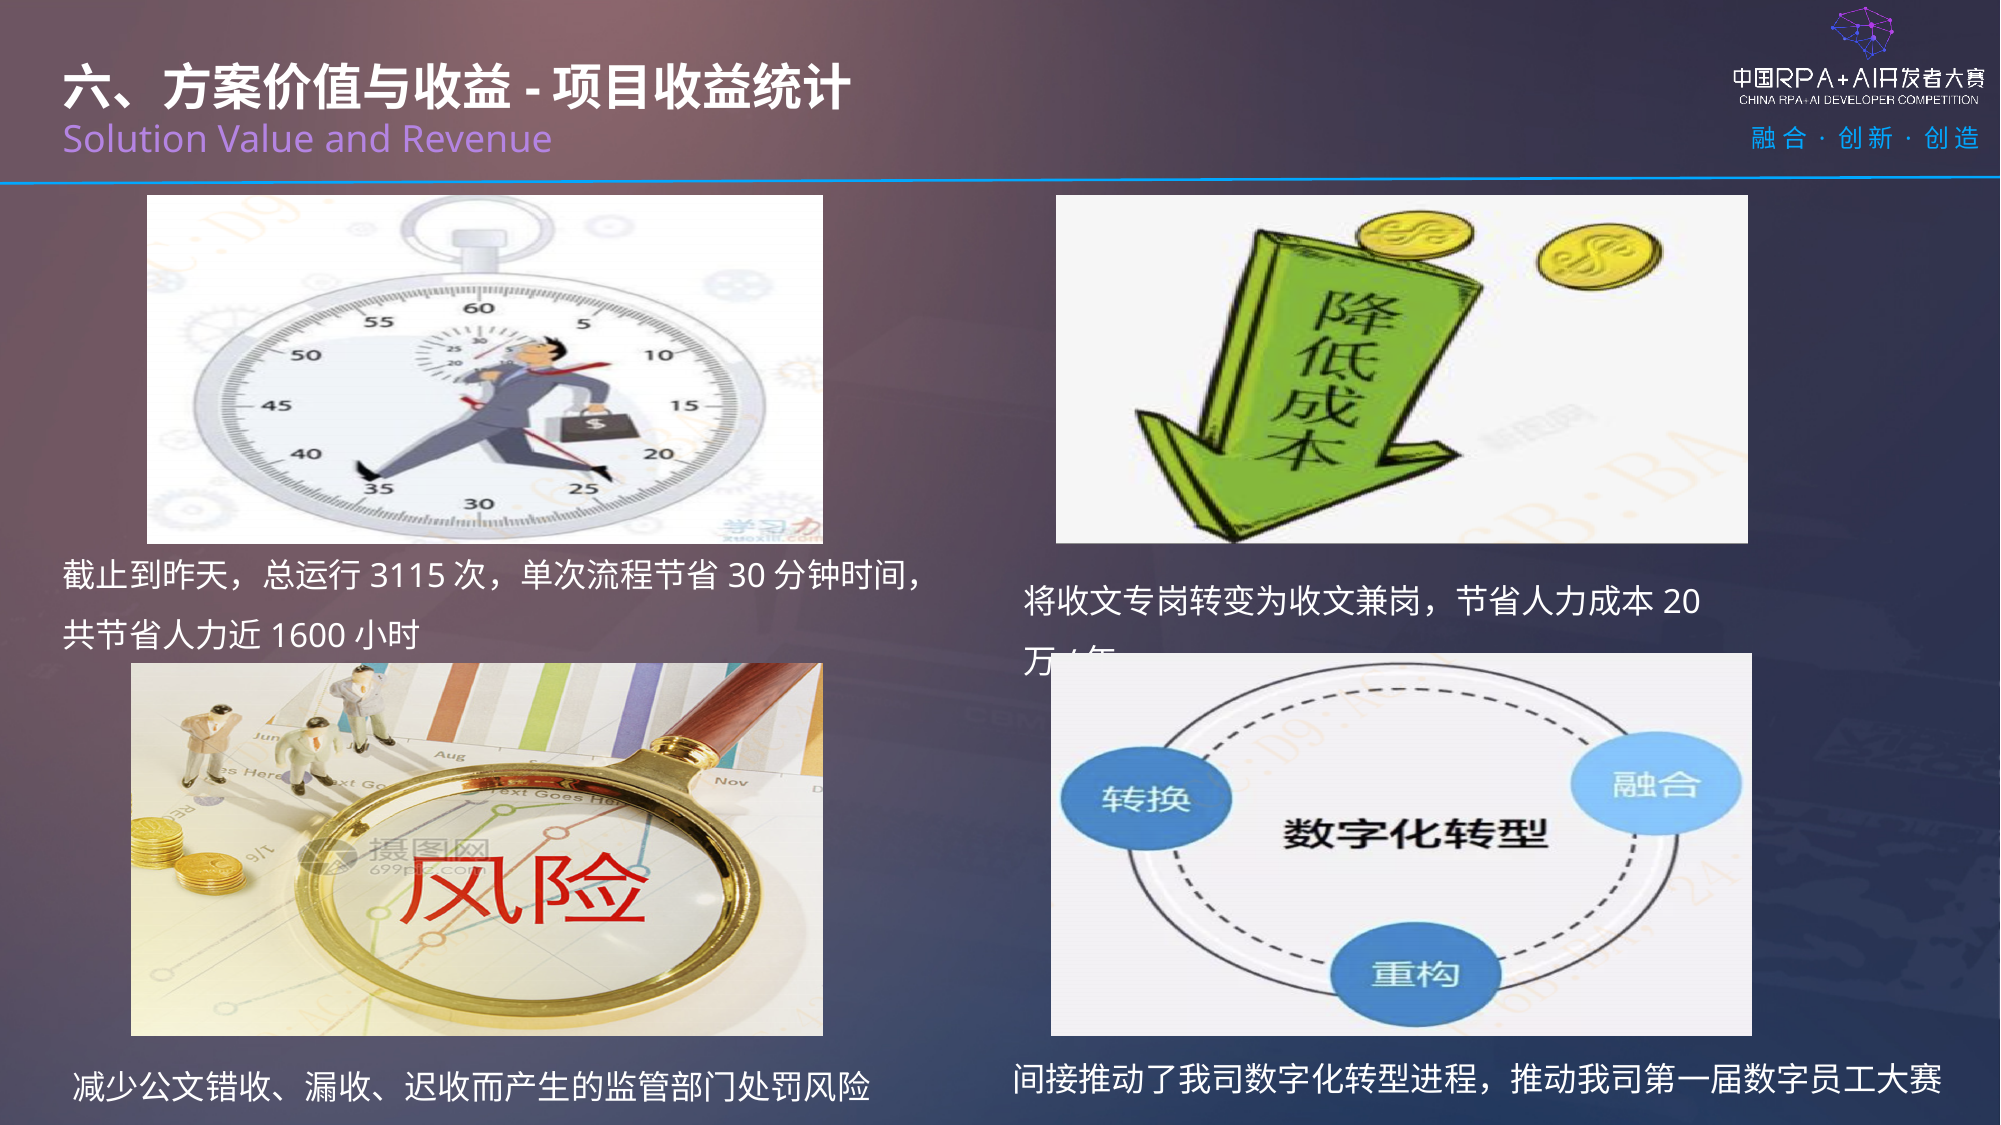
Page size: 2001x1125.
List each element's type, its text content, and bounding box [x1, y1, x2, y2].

text_box 减少公文错收、漏收、迟收而产生的监管部门处罚风险 [57, 1038, 916, 1114]
text_box 间接推动了我司数字化转型进程，推动我司第一届数字员工大赛 [997, 1030, 1976, 1106]
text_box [0, 177, 2000, 184]
picture [0, 0, 2001, 177]
text_box 截止到昨天，总运行3115次，单次流程节省30分钟时间，共节省人力近1600小时 [47, 527, 949, 662]
picture [0, 184, 2000, 1125]
text_box 将收文专岗转变为收文兼岗，节省人力成本20万/年 [1008, 553, 1799, 688]
text_box 六、方案价值与收益-项目收益统计 Solution Value and Revenue [47, 47, 982, 168]
